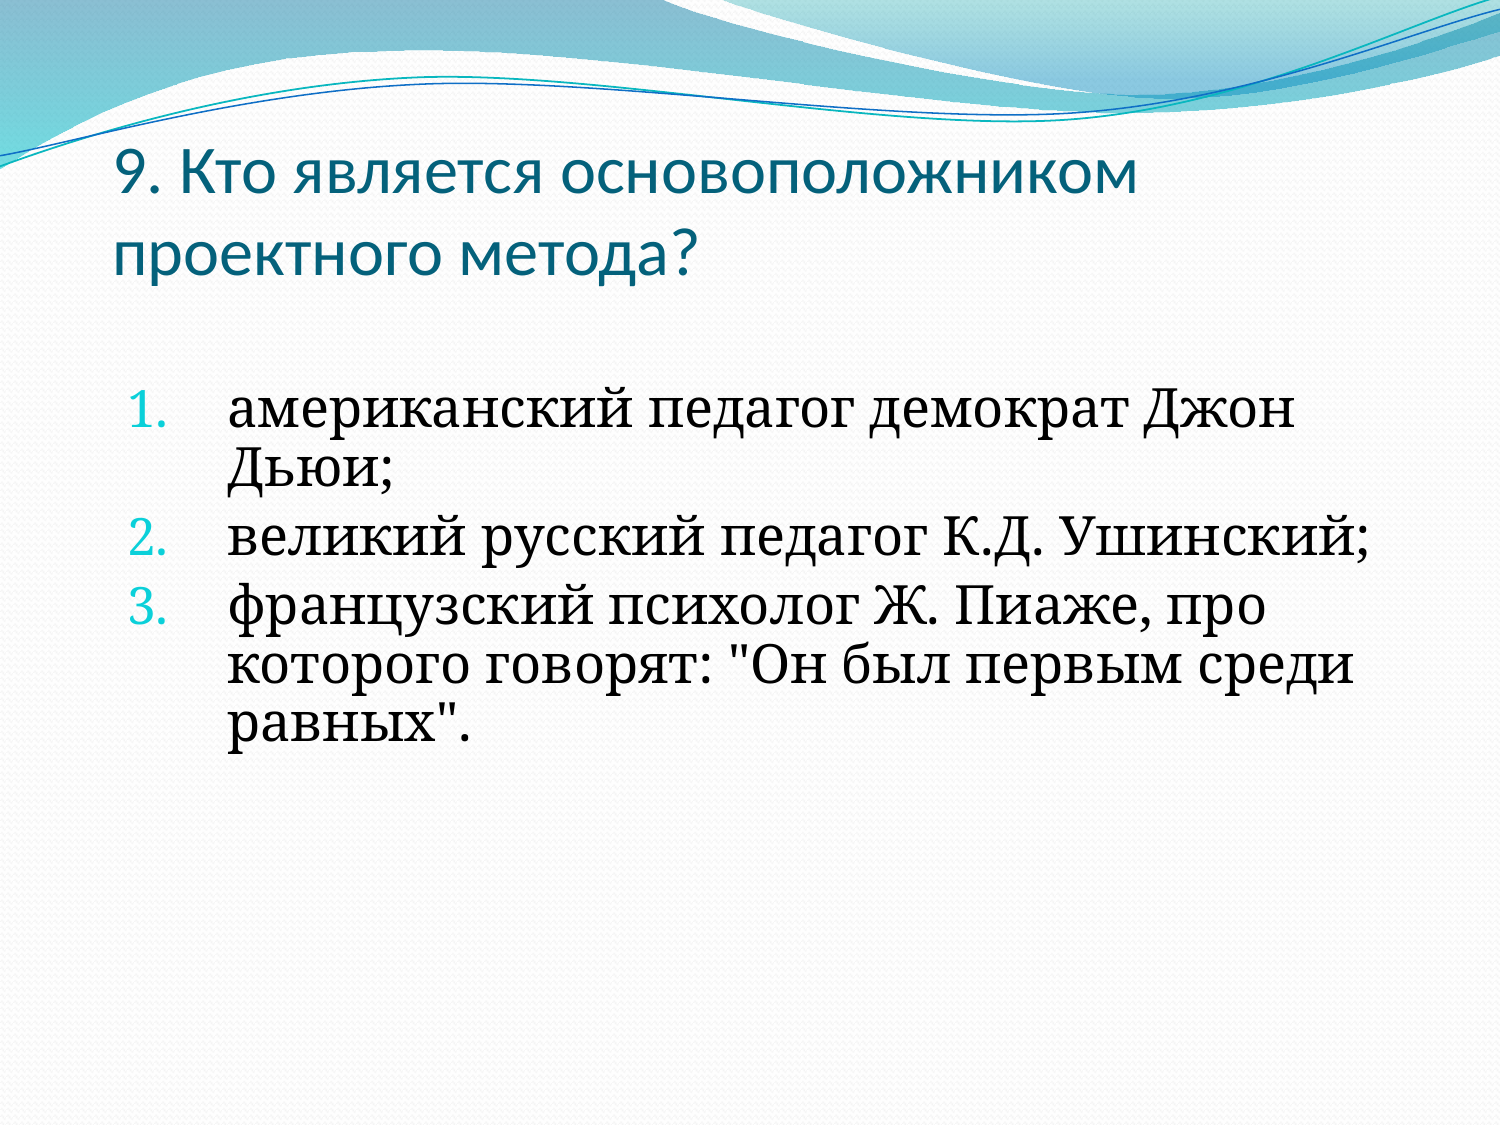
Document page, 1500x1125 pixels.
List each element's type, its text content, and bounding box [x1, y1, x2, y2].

title 9. Кто является основоположником проектного метода? [112, 49, 1152, 290]
list американский педагог демократ Джон Дьюи; великий русский педагог К.Д. Ушинский; французский психолог Ж. Пиаже, про которого говорят: "Он был первым среди равных". [112, 373, 1388, 1049]
